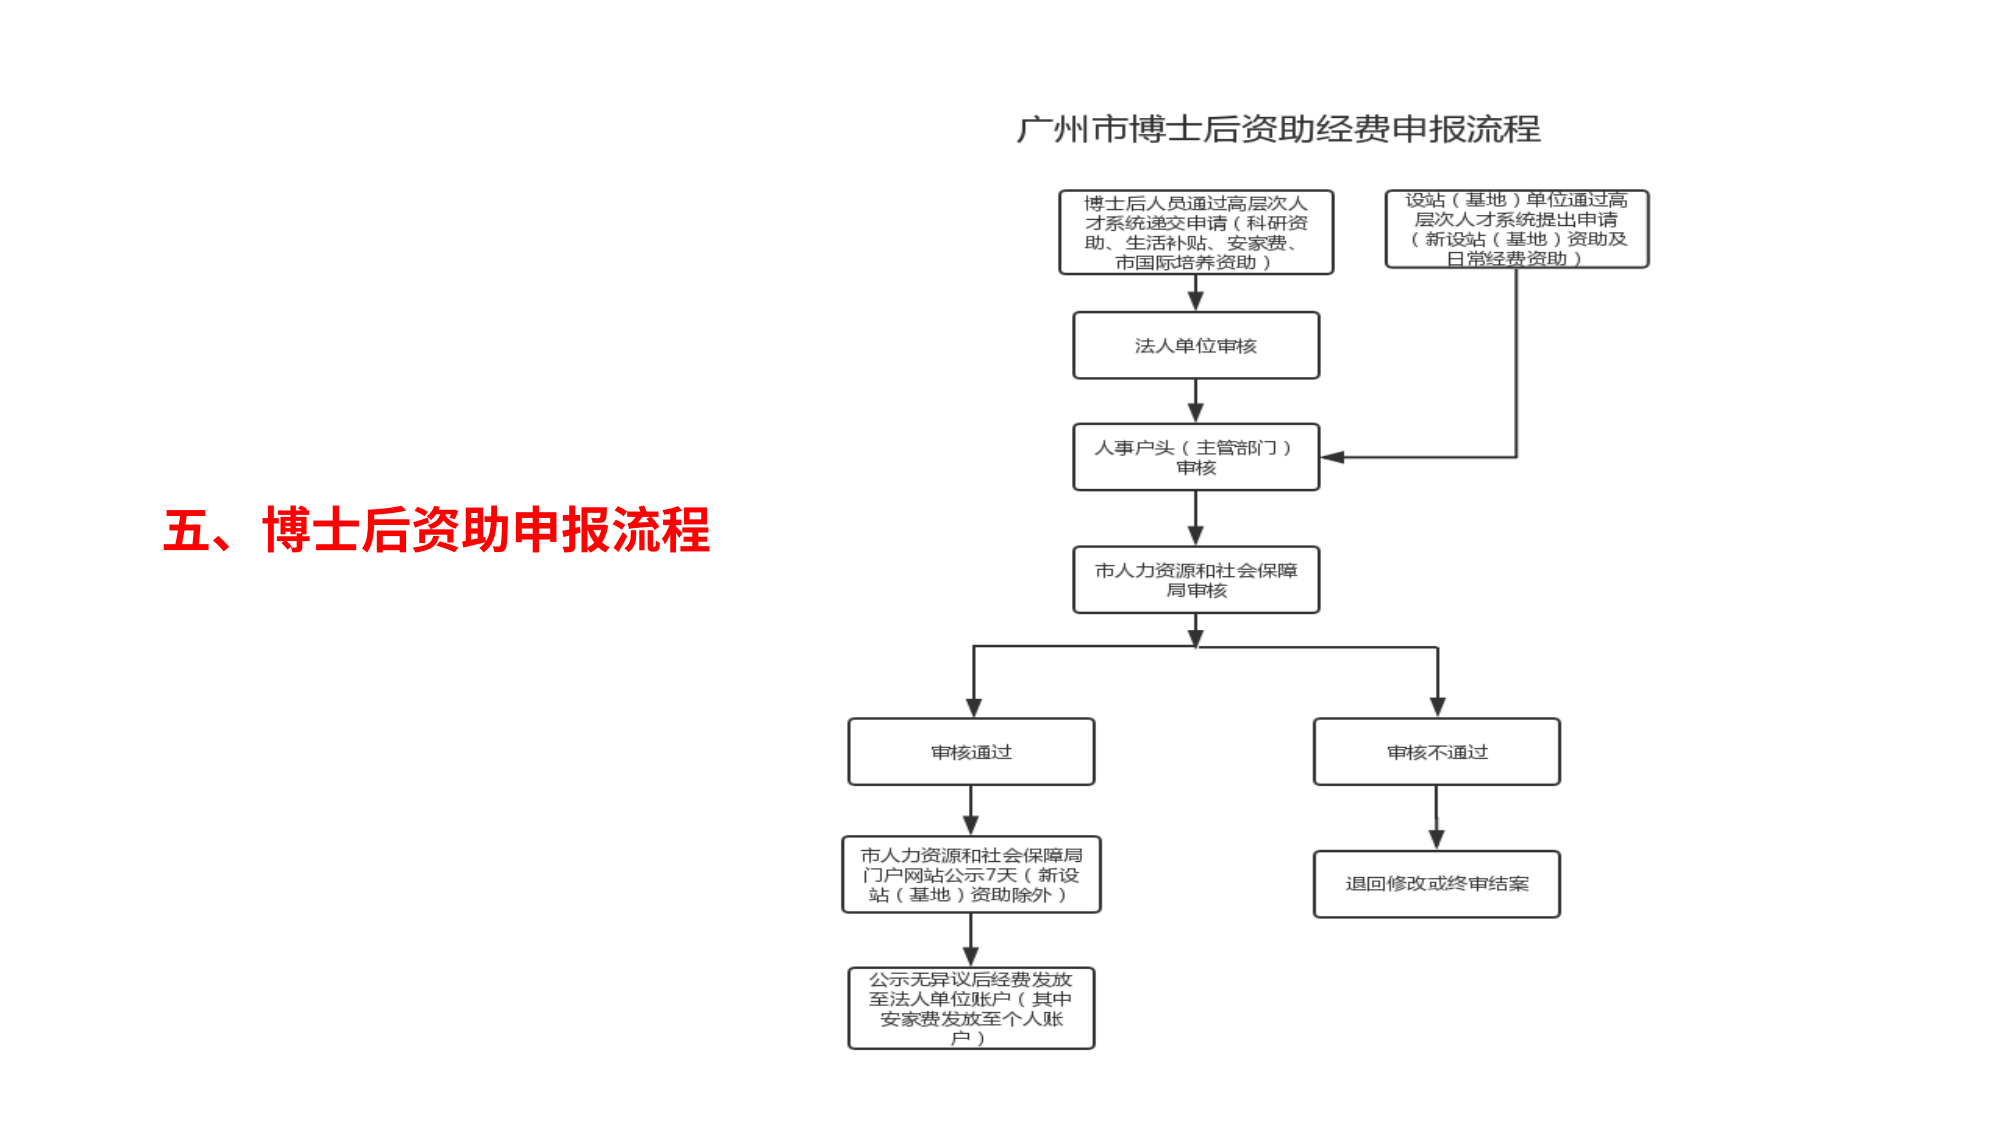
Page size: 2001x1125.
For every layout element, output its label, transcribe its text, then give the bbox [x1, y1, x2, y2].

title 五、博士后资助申报流程 [146, 427, 704, 637]
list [704, 20, 1877, 1125]
